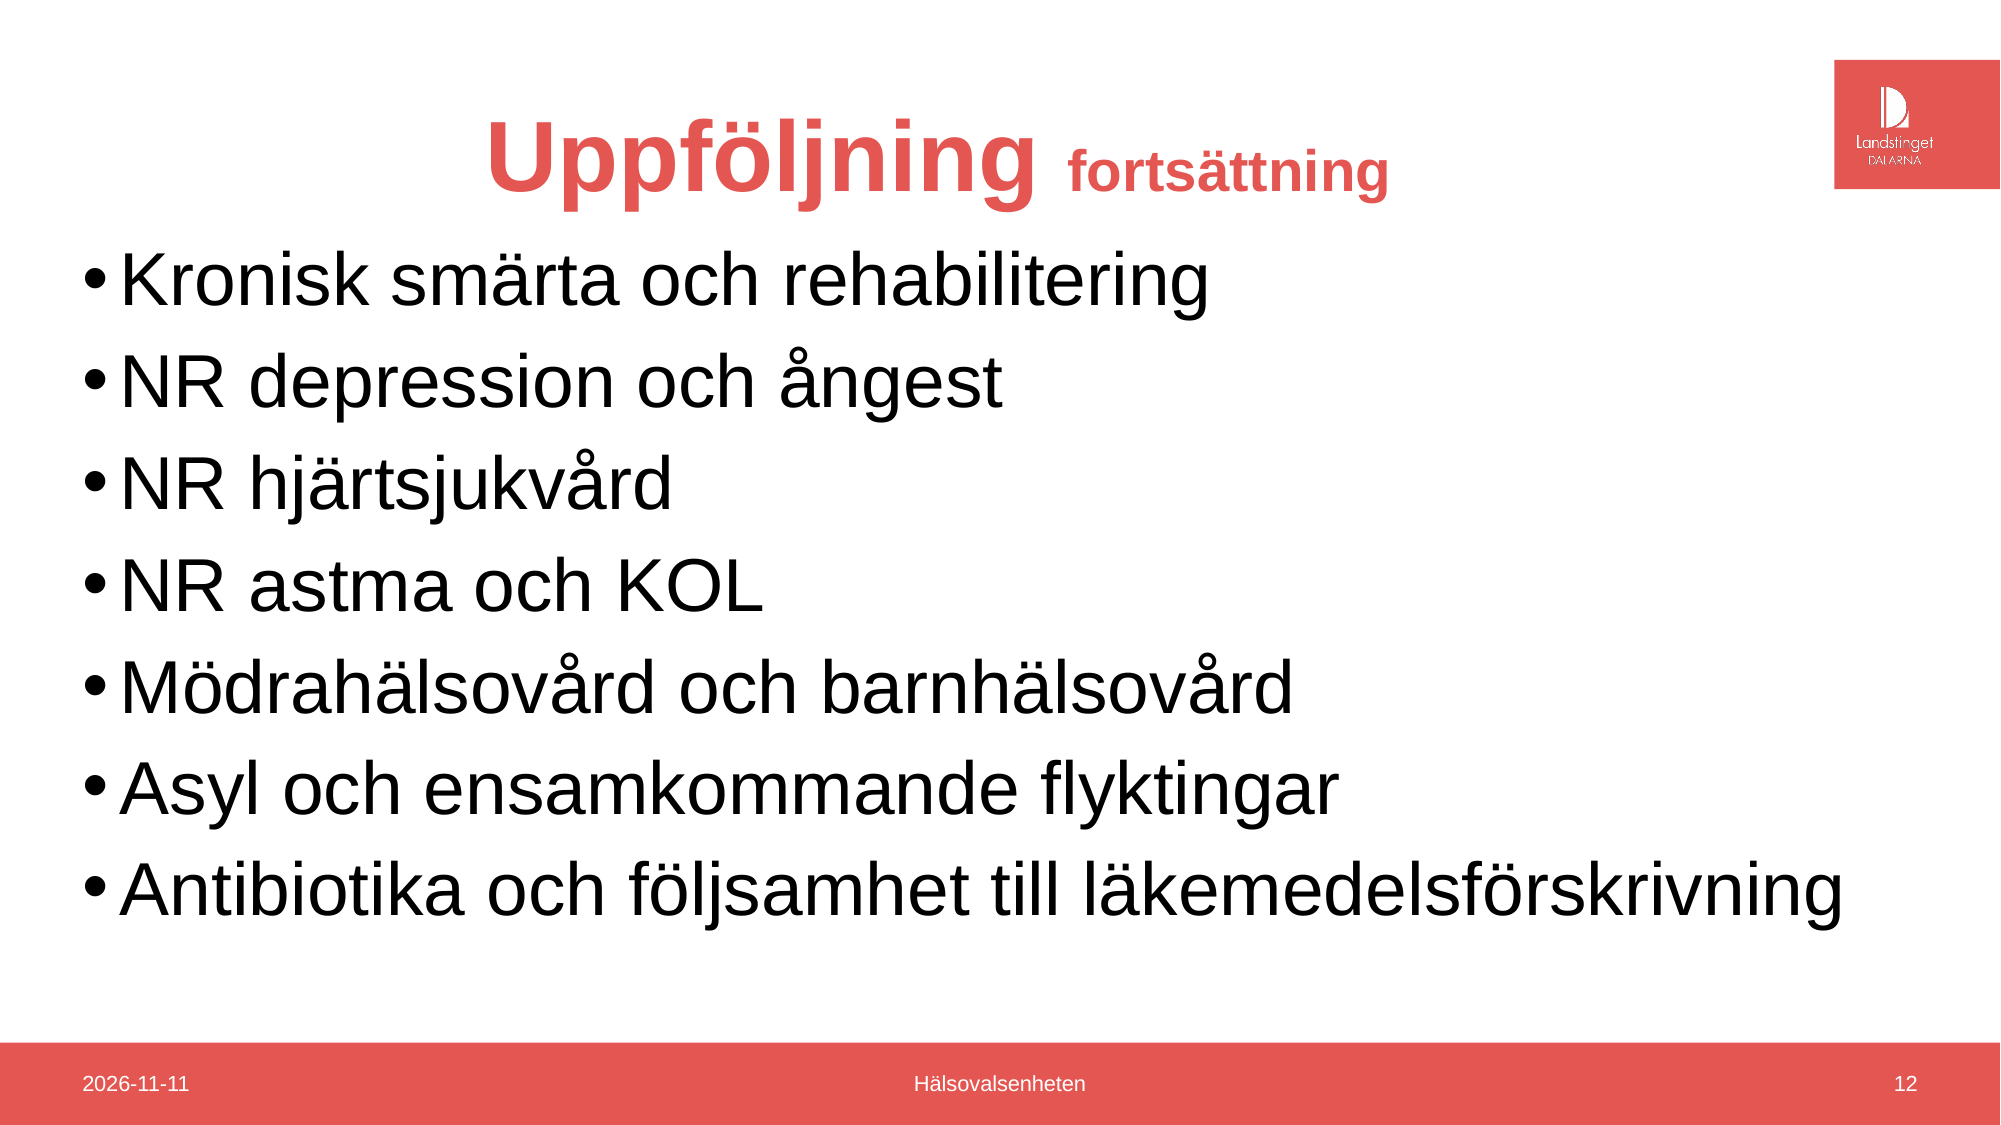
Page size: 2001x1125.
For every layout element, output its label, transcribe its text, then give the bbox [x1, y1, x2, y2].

slide_number 12 [1482, 1042, 1933, 1124]
footer Hälsovalsenheten [587, 1042, 1413, 1124]
list Kronisk smärta och rehabilitering NR depression och ångest NR hjärtsjukvård NR astma och KOL Mödrahälsovård och barnhälsovård Asyl och ensamkommande flyktingar Antibiotika och följsamhet till läkemedelsförskrivning [67, 233, 1933, 1014]
picture [1857, 87, 1933, 165]
title Uppföljning fortsättning [67, 59, 1810, 233]
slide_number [67, 1042, 518, 1124]
